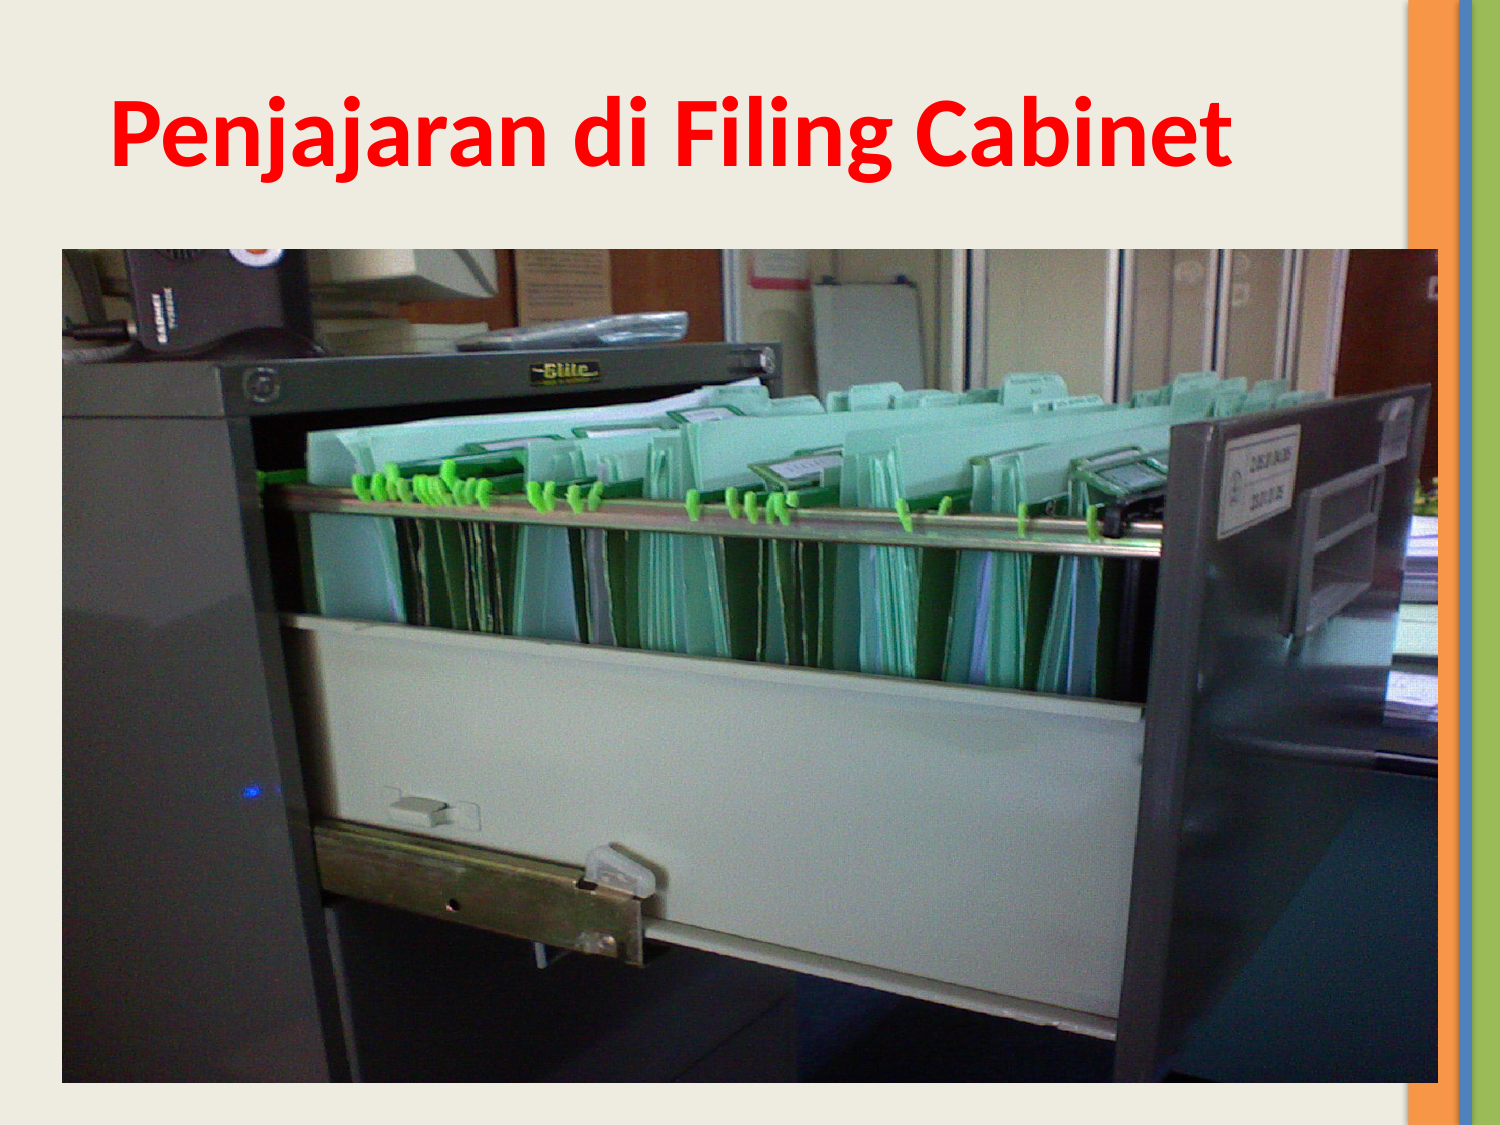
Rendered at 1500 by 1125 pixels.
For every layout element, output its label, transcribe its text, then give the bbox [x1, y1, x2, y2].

picture [62, 249, 1438, 1083]
text_box Penjajaran di Filing Cabinet [75, 45, 1270, 209]
title ARSIP DI UNIT KERJA (setelah ditata) [74, 44, 1363, 233]
